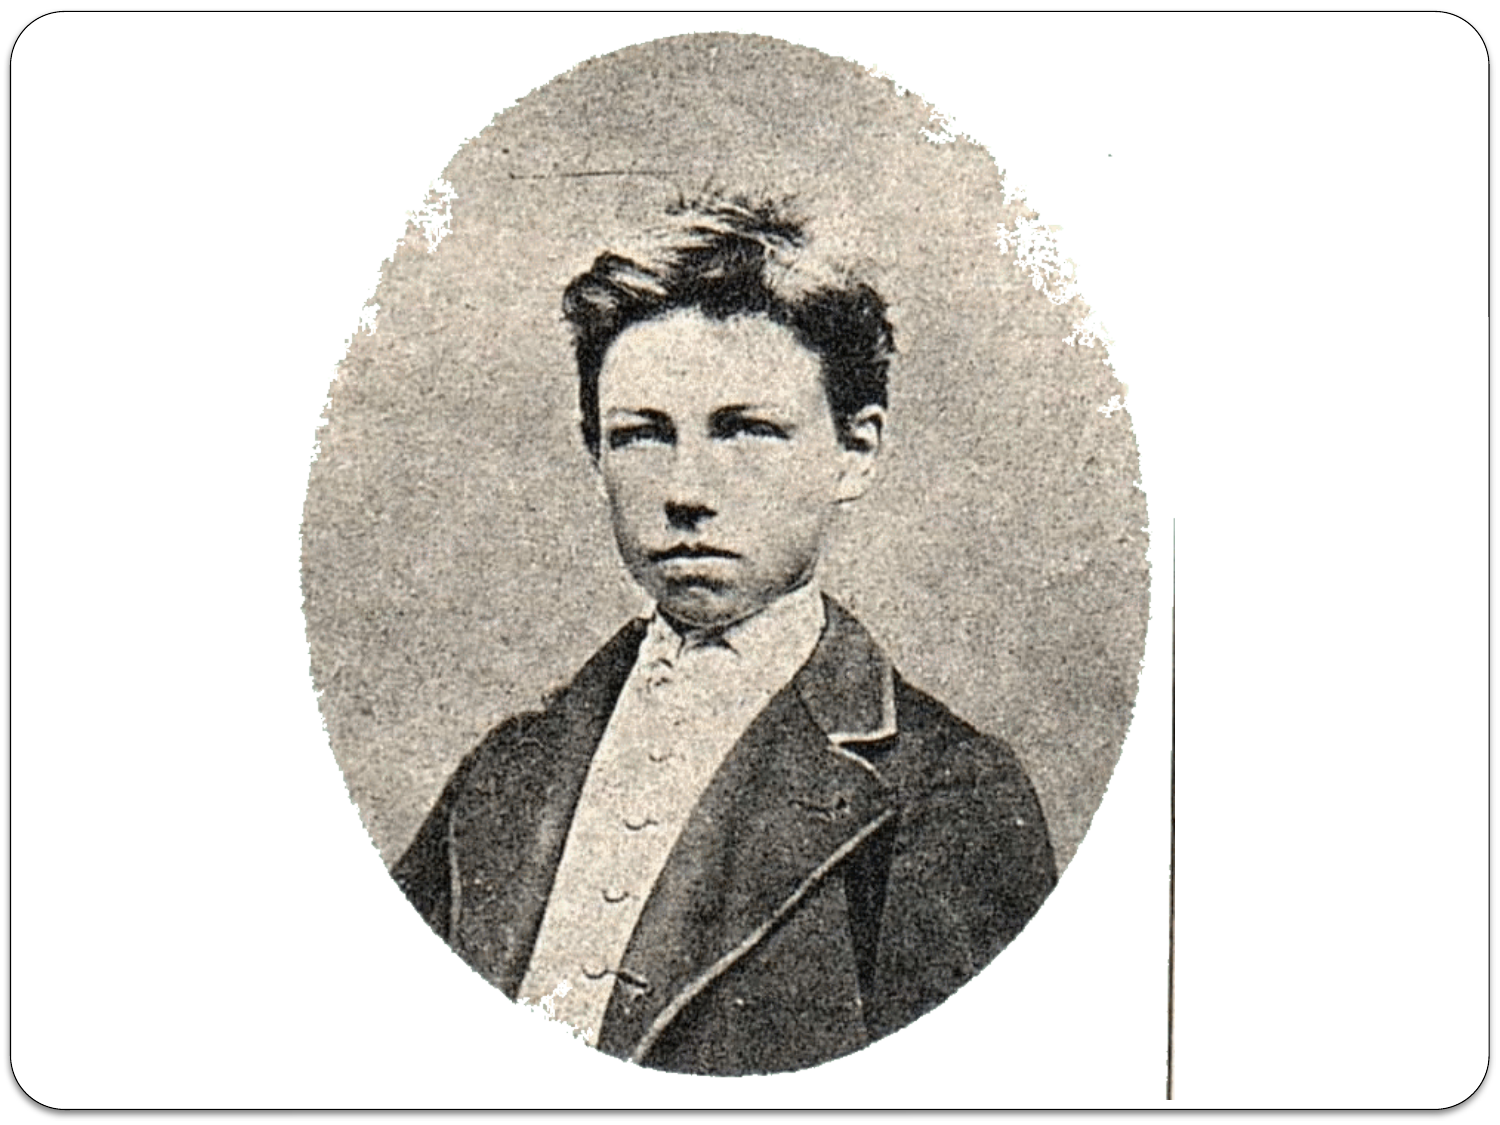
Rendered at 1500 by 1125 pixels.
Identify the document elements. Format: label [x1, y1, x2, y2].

list [287, 2, 1176, 1100]
